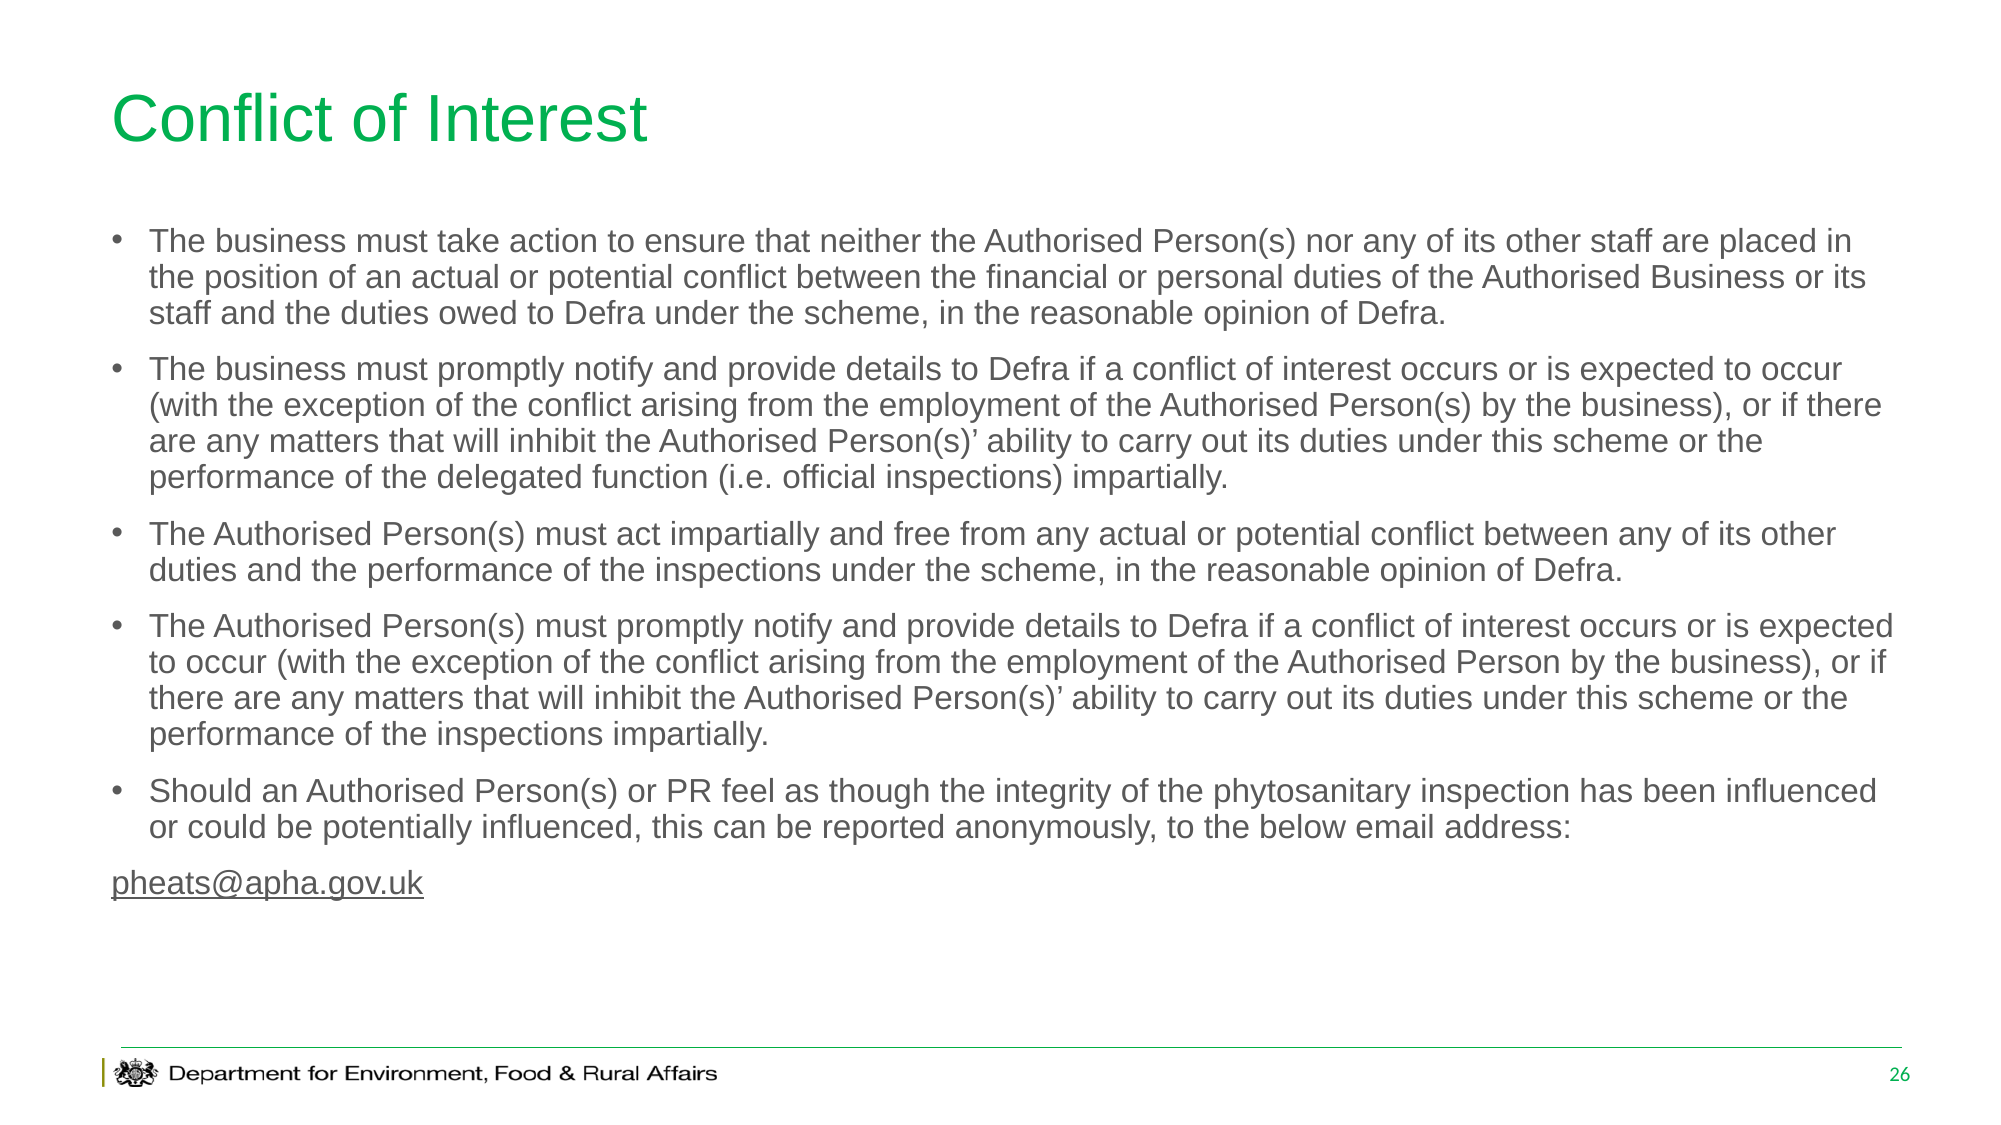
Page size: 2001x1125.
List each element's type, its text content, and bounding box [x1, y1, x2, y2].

picture [102, 1075, 717, 1087]
title Conflict of Interest [96, 76, 1904, 156]
slide_number 26 [1835, 1042, 1926, 1103]
list The business must take action to ensure that neither the Authorised Person(s) nor any of its other staff are placed in the position of an actual or potential conflict between the financial or personal duties of the Authorised Business or its staff and the duties owed to Defra under the scheme, in the reasonable opinion of Defra. The business must promptly notify and provide details to Defra if a conflict of interest occurs or is expected to occur (with the exception of the conflict arising from the employment of the Authorised Person(s) by the business), or if there are any matters that will inhibit the Authorised Person(s)’ ability to carry out its duties under this scheme or the performance of the delegated function (i.e. official inspections) impartially. The Authorised Person(s) must act impartially and free from any actual or potential conflict between any of its other duties and the performance of the inspections under the scheme, in the reasonable opinion of Defra. The Authorised Person(s) must promptly notify and provide details to Defra if a conflict of interest occurs or is expected to occur (with the exception of the conflict arising from the employment of the Authorised Person by the business), or if there are any matters that will inhibit the Authorised Person(s)’ ability to carry out its duties under this scheme or the performance of the inspections impartially. Should an Authorised Person(s) or PR feel as though the integrity of the phytosanitary inspection has been influenced or could be potentially influenced, this can be reported anonymously, to the below email address: pheats@apha.gov.uk [96, 216, 1915, 1075]
